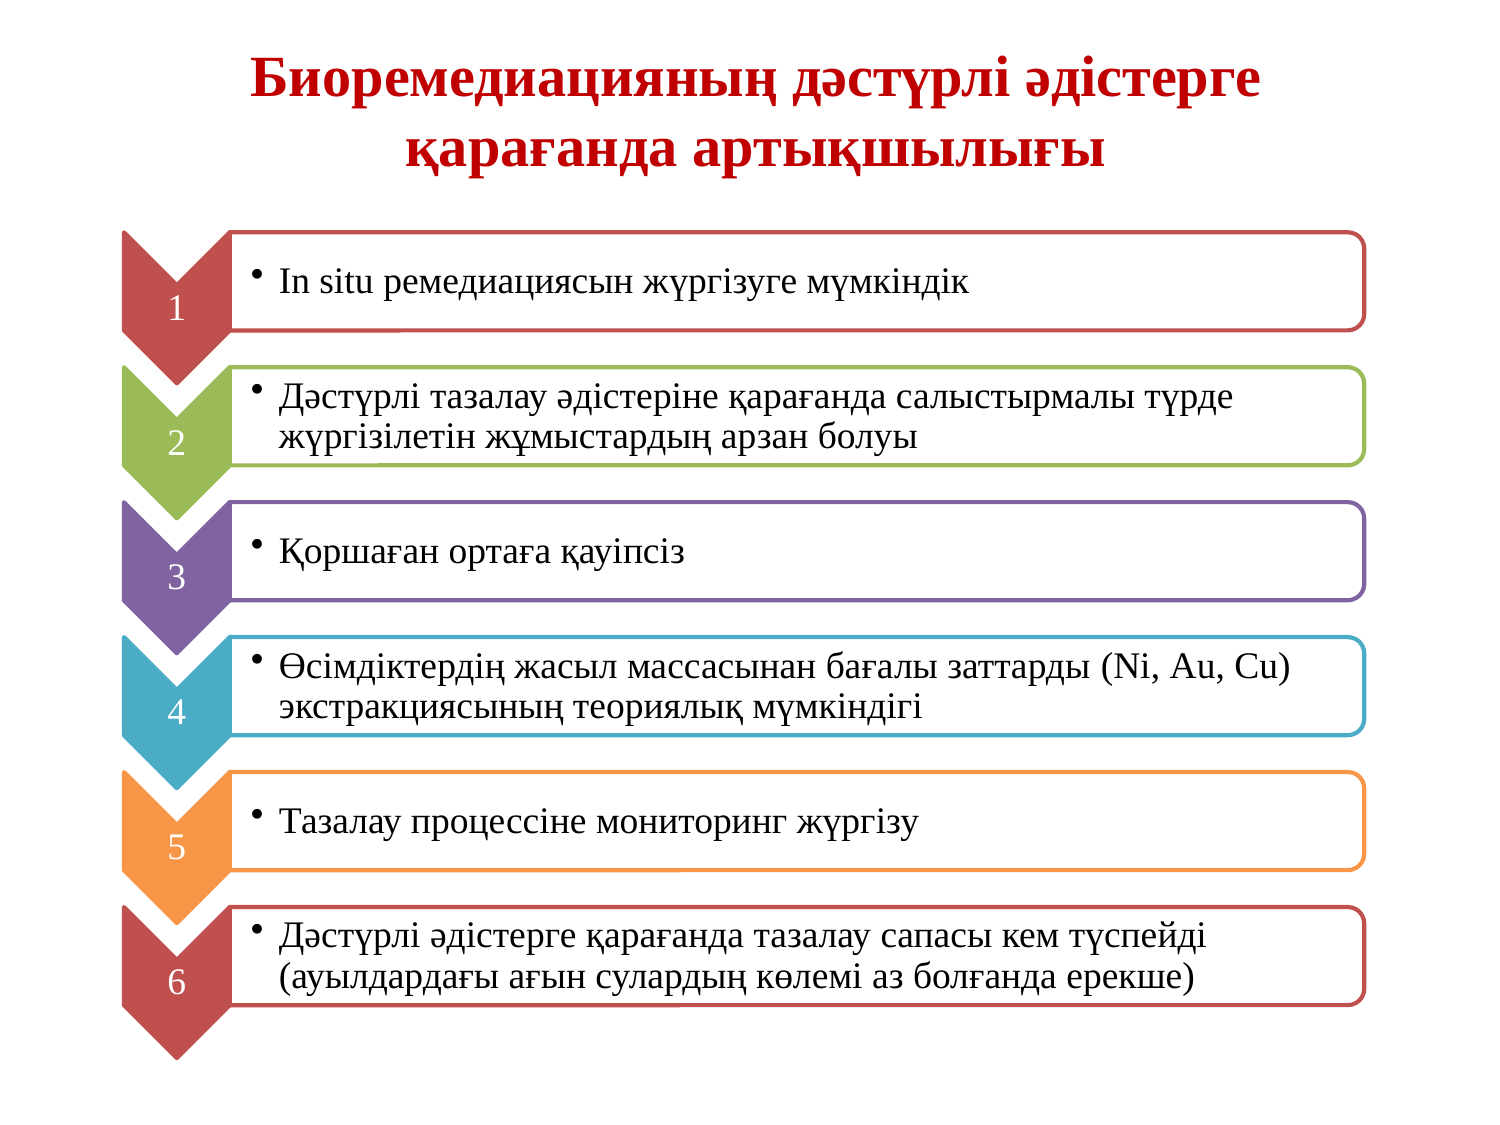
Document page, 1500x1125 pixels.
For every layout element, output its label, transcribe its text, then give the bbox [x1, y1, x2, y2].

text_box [123, 231, 1365, 1059]
text_box Биоремедиацияның дәстүрлі әдістерге қарағанда артықшылығы [112, 30, 1400, 186]
